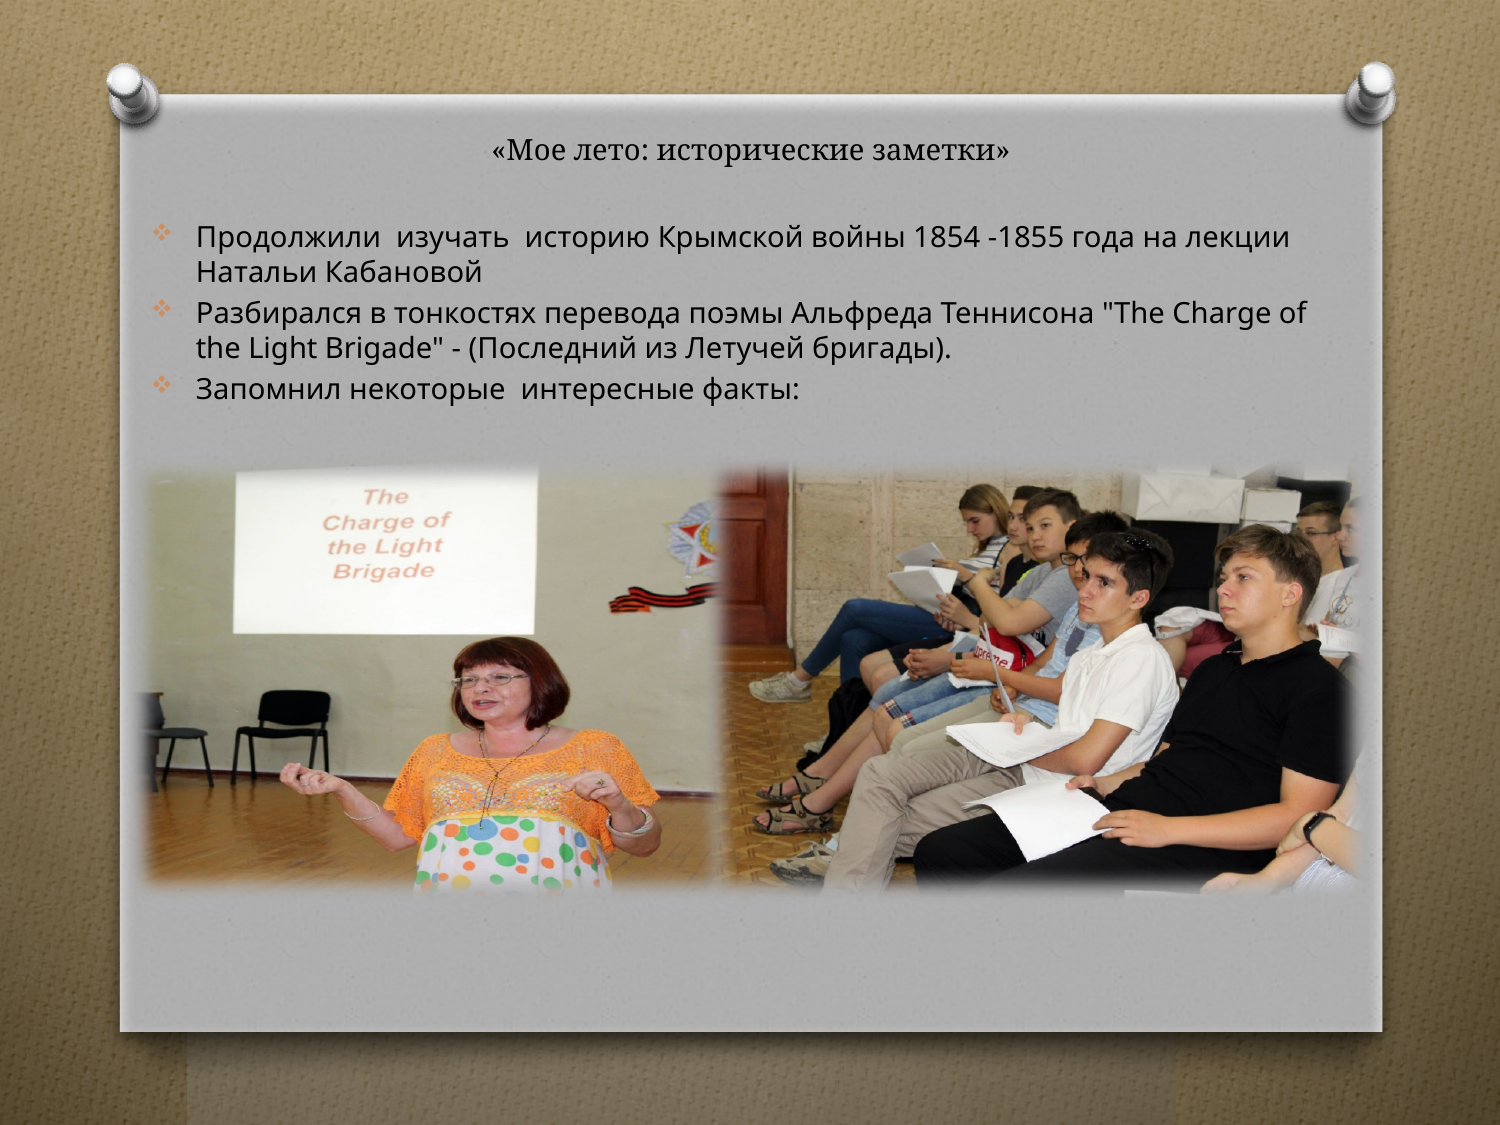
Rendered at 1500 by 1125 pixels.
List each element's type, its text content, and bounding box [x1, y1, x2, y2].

picture [75, 29, 198, 153]
list Продолжили изучать историю Крымской войны 1854 -1855 года на лекции Натальи Кабановой Разбирался в тонкостях перевода поэмы Альфреда Теннисона "The Charge of the Light Brigade" - (Последний из Летучей бригады). Запомнил некоторые интересные факты: [135, 210, 1353, 456]
picture [1317, 35, 1439, 156]
picture [128, 456, 1369, 901]
title «Мое лето: исторические заметки» [179, 113, 1323, 185]
